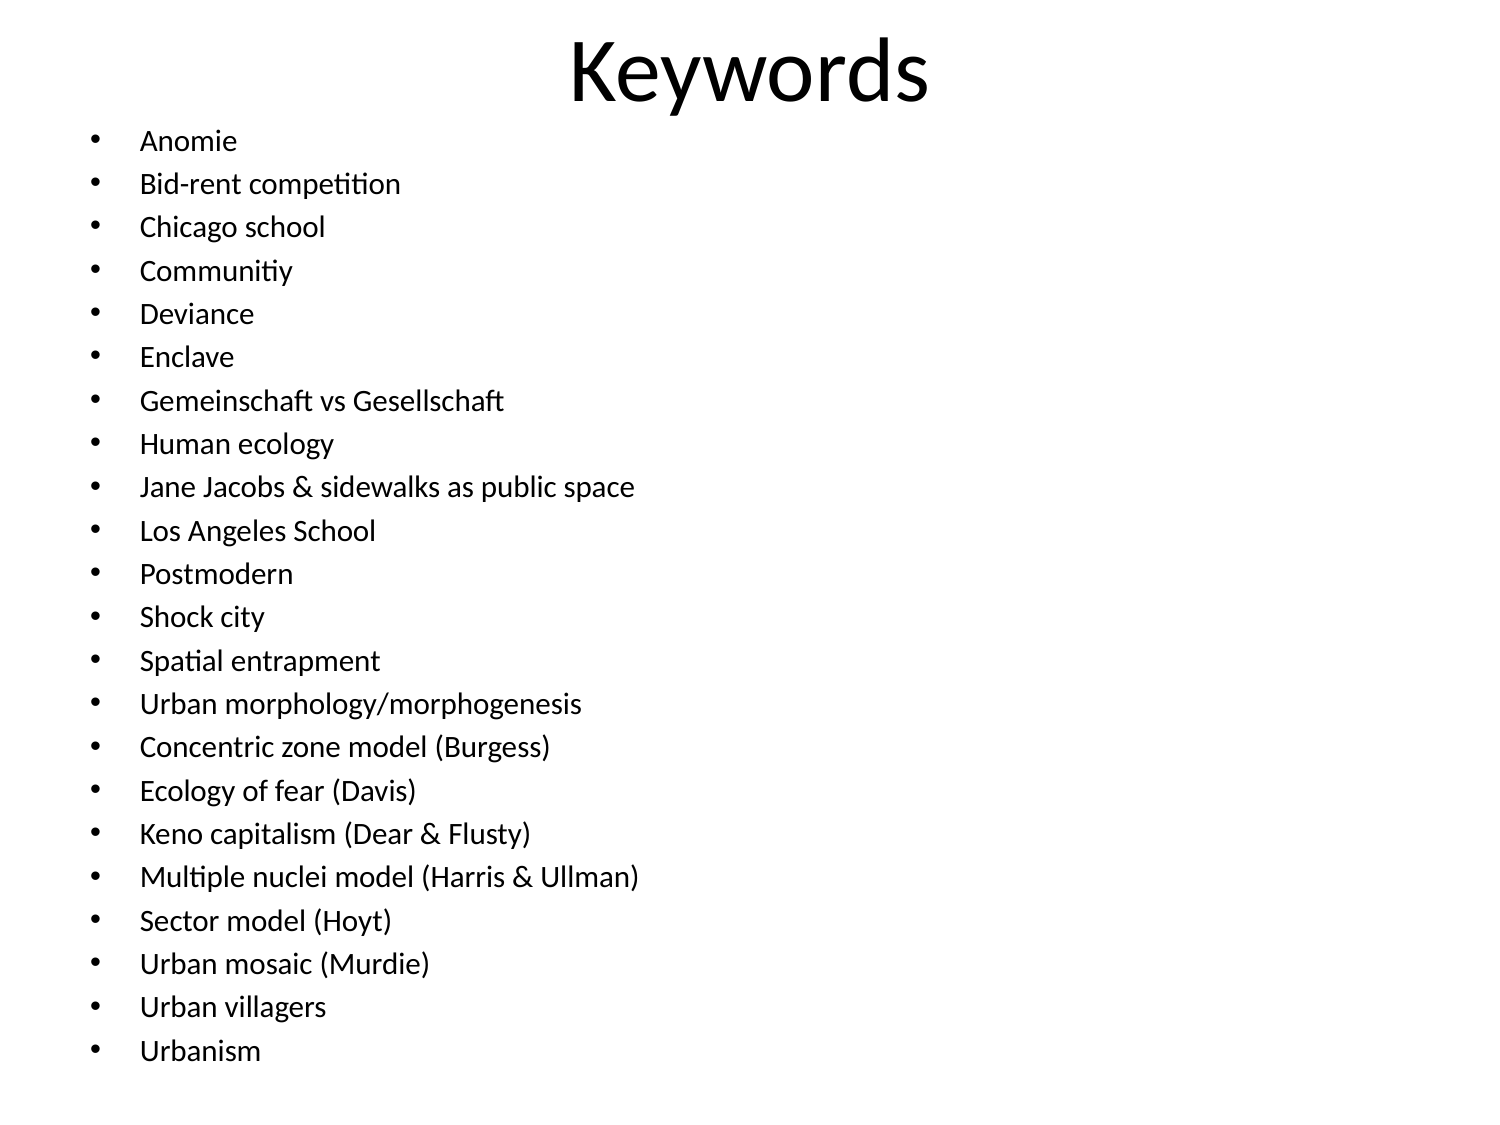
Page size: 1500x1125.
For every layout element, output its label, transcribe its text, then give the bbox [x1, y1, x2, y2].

title Keywords [75, 0, 1425, 159]
list Anomie Bid-rent competition Chicago school Communitiy Deviance Enclave Gemeinschaft vs Gesellschaft Human ecology Jane Jacobs & sidewalks as public space Los Angeles School Postmodern Shock city Spatial entrapment Urban morphology/morphogenesis Concentric zone model (Burgess) Ecology of fear (Davis) Keno capitalism (Dear & Flusty) Multiple nuclei model (Harris & Ullman) Sector model (Hoyt) Urban mosaic (Murdie) Urban villagers Urbanism [75, 112, 1383, 1078]
